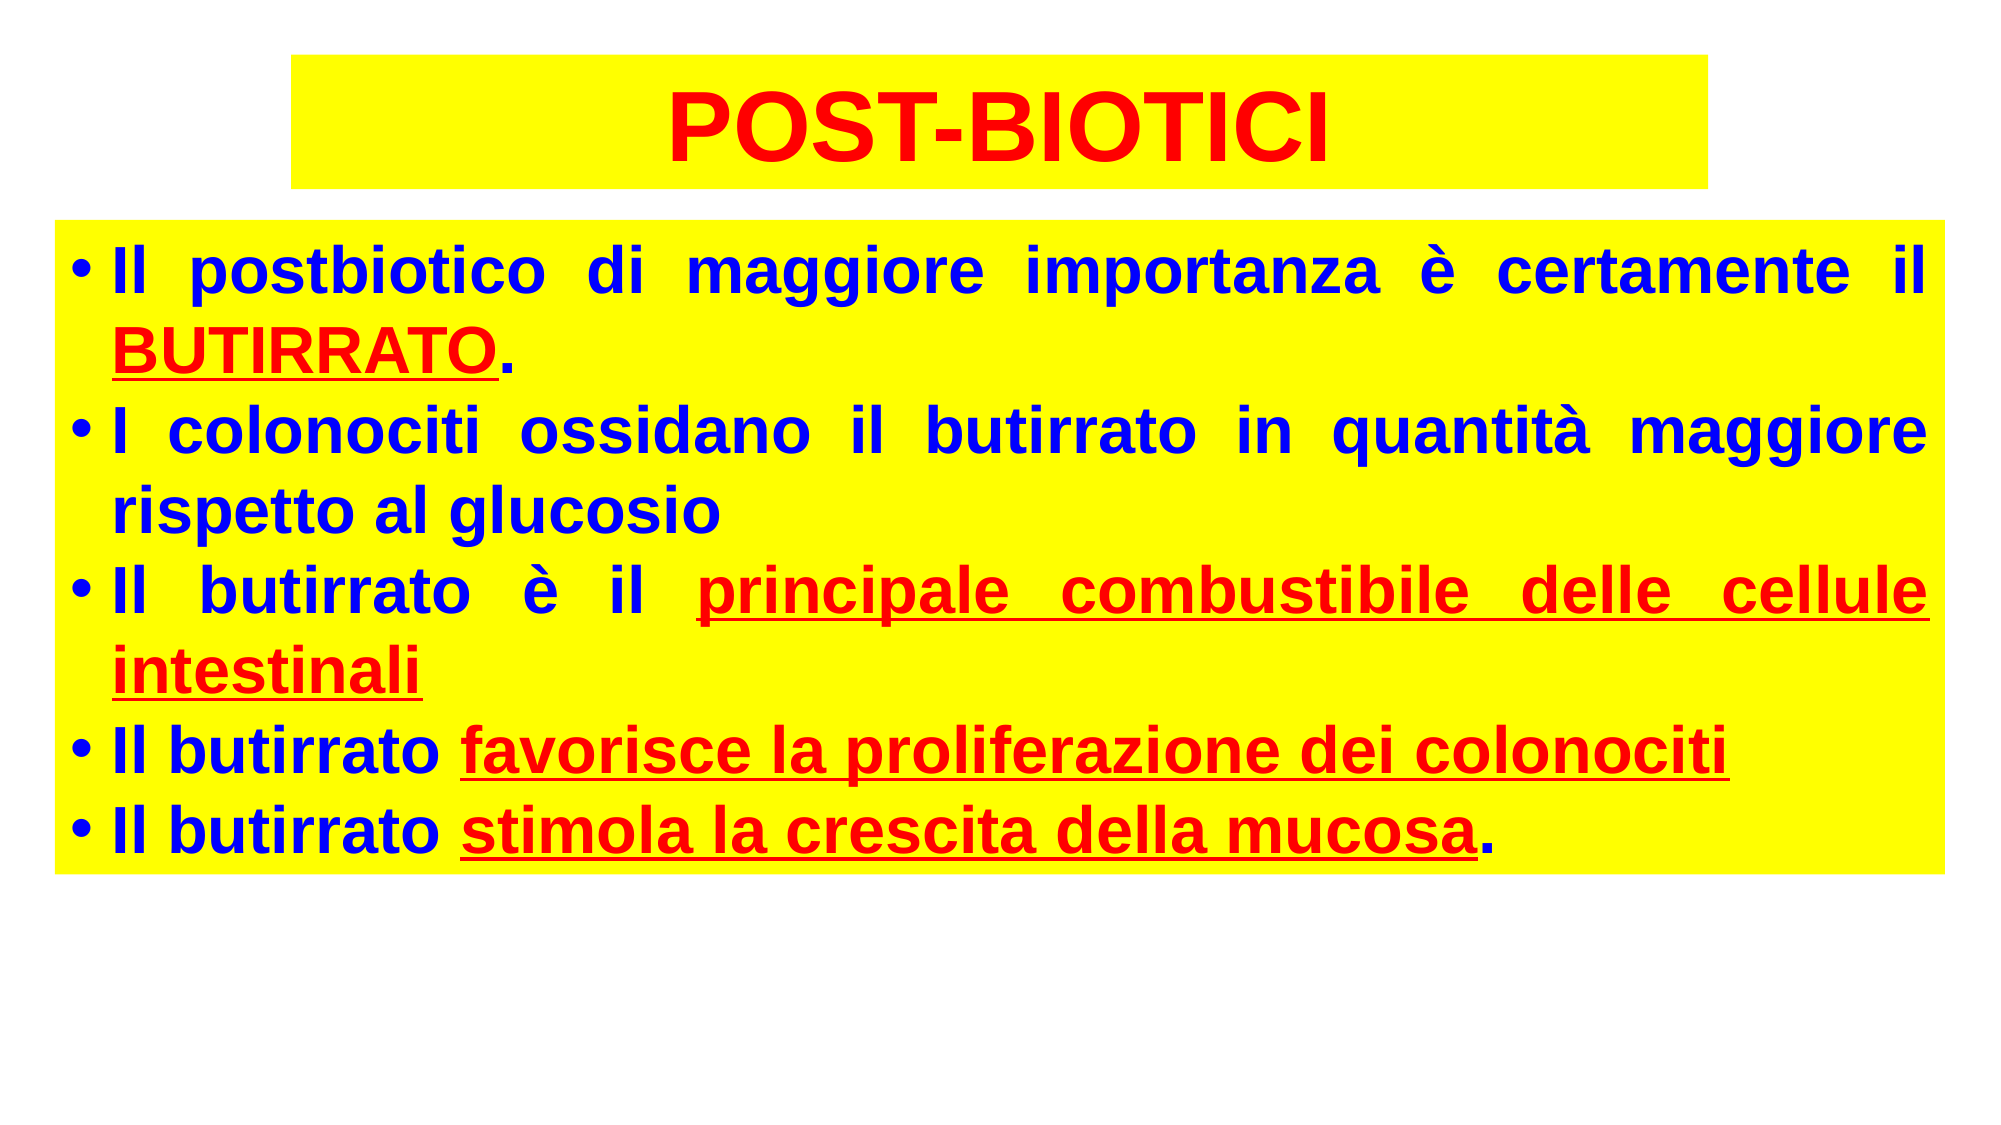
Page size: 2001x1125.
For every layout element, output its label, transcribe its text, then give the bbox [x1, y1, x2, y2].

text_box POST-BIOTICI [291, 54, 1709, 190]
text_box Il postbiotico di maggiore importanza è certamente il BUTIRRATO. I colonociti ossidano il butirrato in quantità maggiore rispetto al glucosio Il butirrato è il principale combustibile delle cellule intestinali Il butirrato favorisce la proliferazione dei colonociti Il butirrato stimola la crescita della mucosa. [54, 219, 1945, 875]
